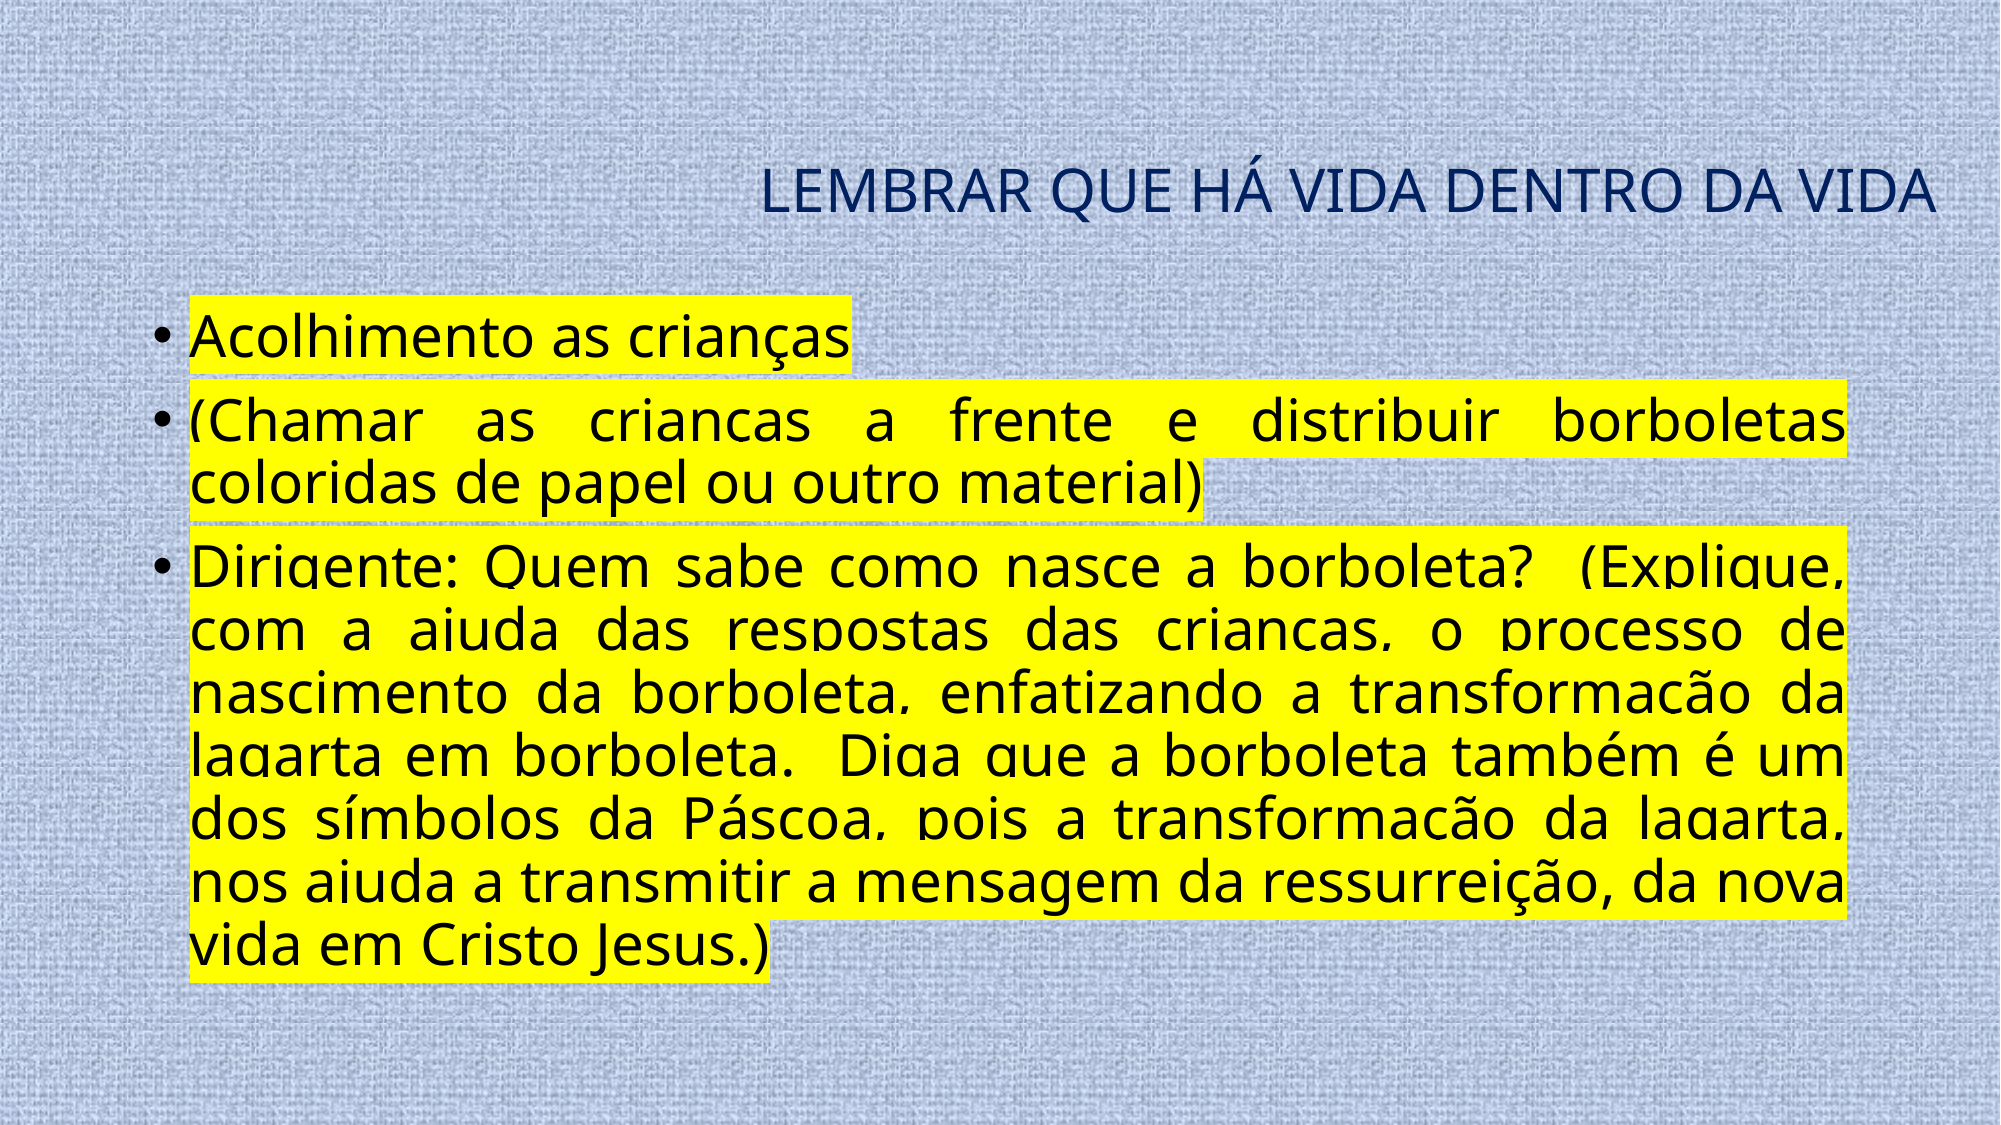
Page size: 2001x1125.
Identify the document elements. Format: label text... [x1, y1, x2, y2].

list Acolhimento as crianças (Chamar as crianças a frente e distribuir borboletas coloridas de papel ou outro material) Dirigente: Quem sabe como nasce a borboleta? (Explique, com a ajuda das respostas das crianças, o processo de nascimento da borboleta, enfatizando a transformação da lagarta em borboleta. Diga que a borboleta também é um dos símbolos da Páscoa, pois a transformação da lagarta, nos ajuda a transmitir a mensagem da ressurreição, da nova vida em Cristo Jesus.) [137, 299, 1863, 1014]
text_box LEMBRAR QUE HÁ VIDA DENTRO DA VIDA [100, 0, 1954, 233]
